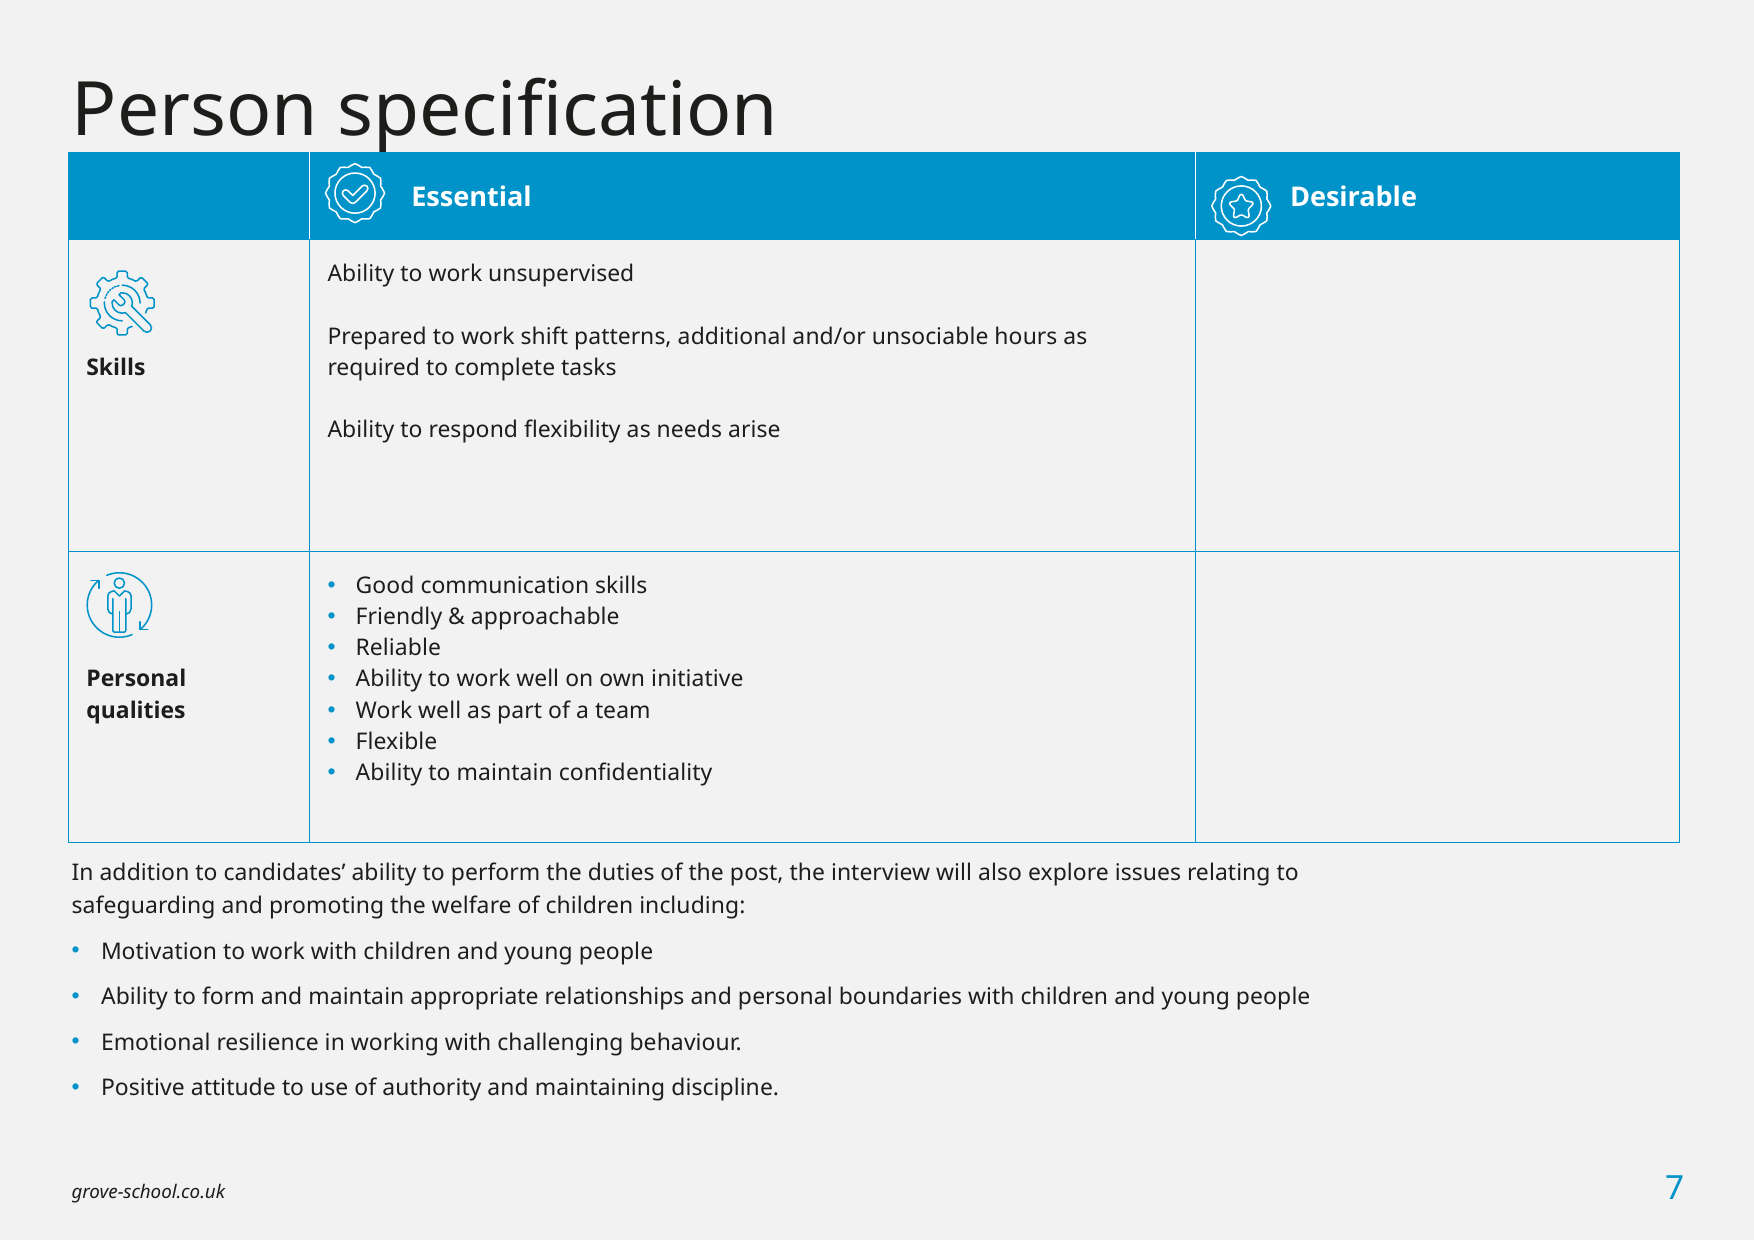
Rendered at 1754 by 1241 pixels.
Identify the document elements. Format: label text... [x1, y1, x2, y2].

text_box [90, 271, 155, 335]
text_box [87, 572, 152, 638]
table_cell Good communication skills Friendly & approachable Reliable Ability to work well on own initiative Work well as part of a team Flexible Ability to maintain confidentiality [310, 552, 1195, 842]
table_cell Ability to work unsupervised Prepared to work shift patterns, additional and/or unsociable hours as required to complete tasks Ability to respond flexibility as needs arise [310, 240, 1195, 551]
table_header Desirable [1196, 153, 1679, 239]
list In addition to candidates’ ability to perform the duties of the post, the interview will also explore issues relating to safeguarding and promoting the welfare of children including: Motivation to work with children and young people Ability to form and maintain appropriate relationships and personal boundaries with children and young people Emotional resilience in working with challenging behaviour. Positive attitude to use of authority and maintaining discipline. [71, 852, 1318, 943]
table_header Essential [310, 153, 1195, 239]
table_cell [1196, 240, 1679, 551]
table_cell Skills [69, 240, 309, 551]
table_cell Personal qualities [69, 552, 309, 842]
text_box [325, 163, 385, 223]
table_header [69, 153, 309, 239]
title Person specification [71, 70, 1684, 153]
table_cell [1196, 552, 1679, 842]
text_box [1211, 176, 1271, 236]
